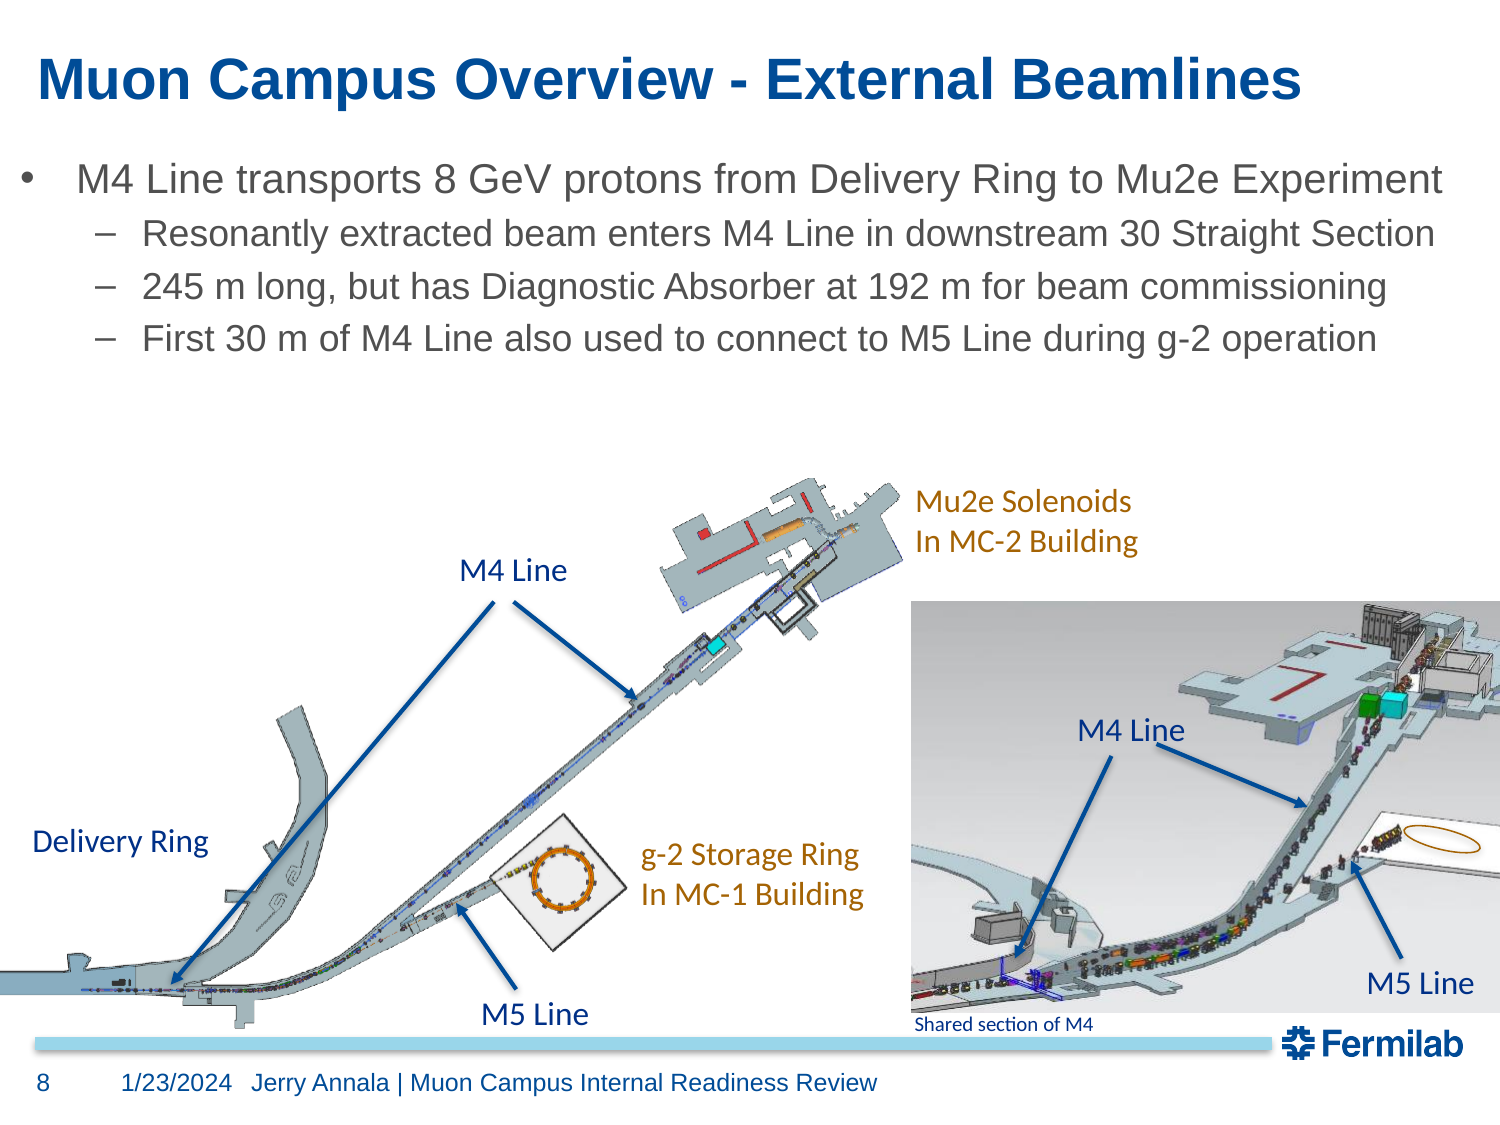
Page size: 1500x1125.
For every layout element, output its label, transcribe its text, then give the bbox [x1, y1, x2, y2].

title Muon Campus Overview - External Beamlines [37, 41, 1463, 112]
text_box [513, 601, 638, 701]
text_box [1014, 755, 1112, 959]
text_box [1350, 860, 1402, 959]
picture [1282, 1026, 1463, 1060]
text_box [498, 902, 517, 990]
text_box Mu2e Solenoids In MC-2 Building [900, 472, 1154, 567]
slide_number 8 [36, 1066, 105, 1106]
picture [0, 478, 1500, 1034]
text_box Shared section of M4 [910, 1021, 1109, 1043]
footer Jerry Annala | Muon Campus Internal Readiness Review [251, 1066, 1279, 1107]
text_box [170, 601, 495, 985]
list M4 Line transports 8 GeV protons from Delivery Ring to Mu2e Experiment Resonantly extracted beam enters M4 Line in downstream 30 Straight Section 245 m long, but has Diagnostic Absorber at 192 m for beam commissioning First 30 m of M4 Line also used to connect to M5 Line during g-2 operation [19, 151, 1463, 430]
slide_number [120, 1066, 251, 1107]
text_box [1156, 743, 1308, 808]
